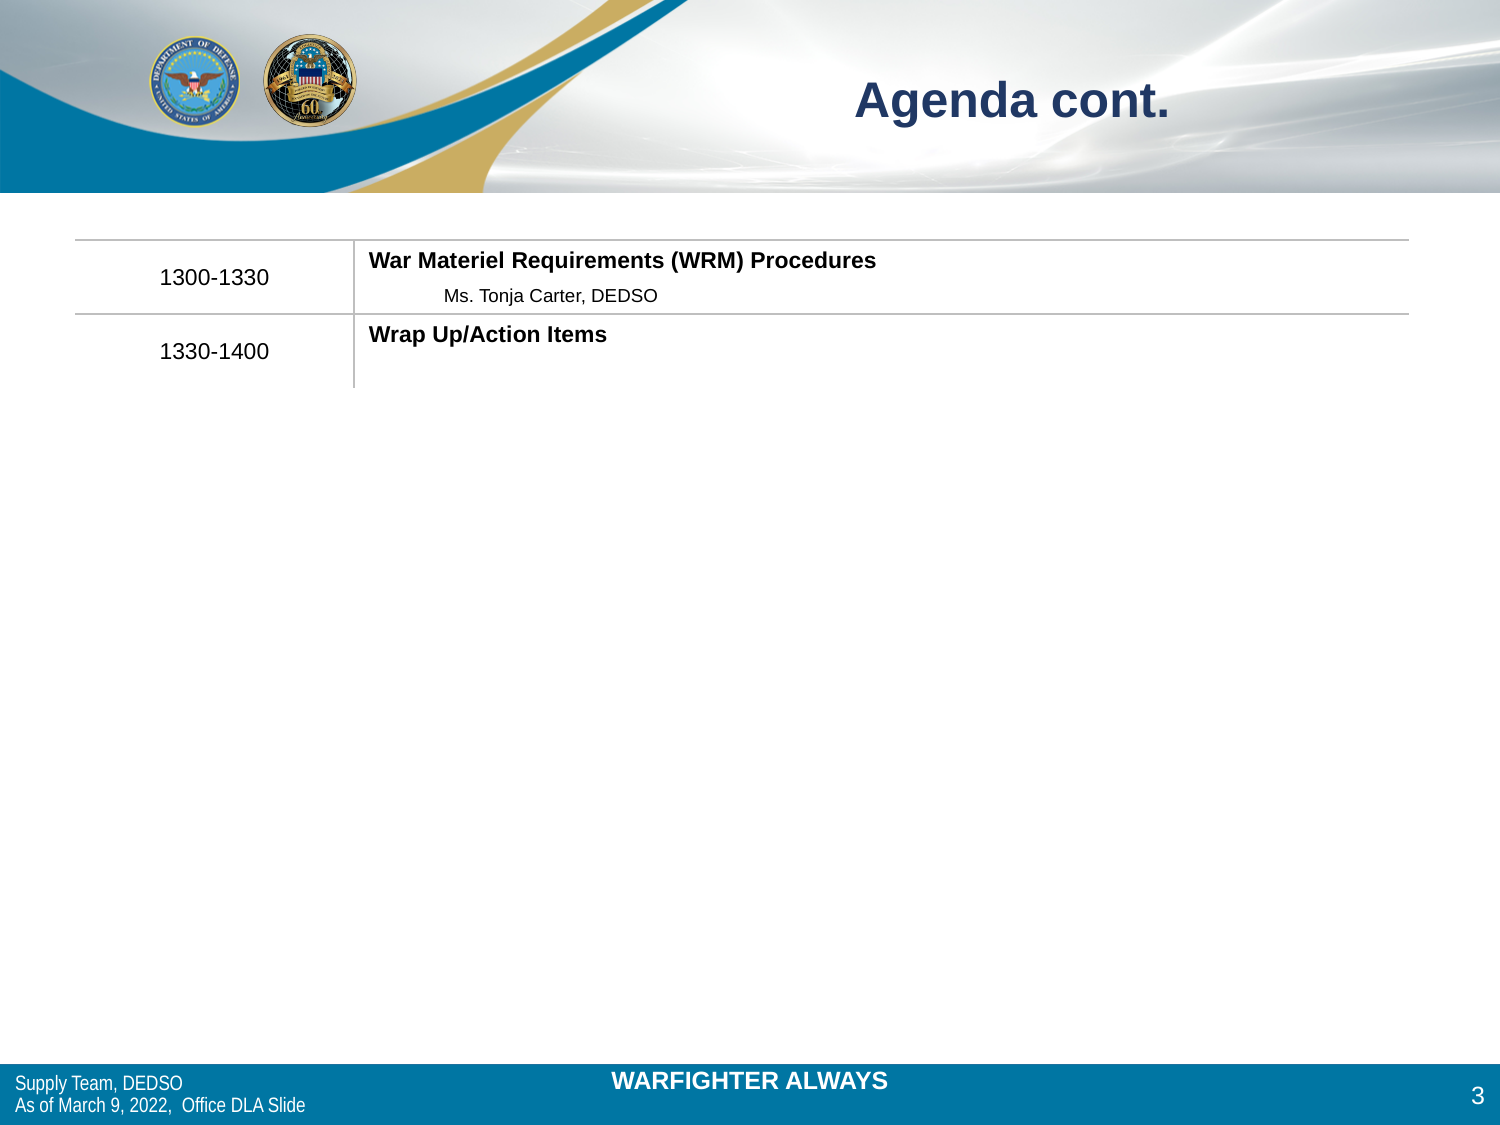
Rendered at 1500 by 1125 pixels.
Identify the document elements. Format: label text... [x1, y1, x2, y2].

table_cell 1330-1400 [75, 315, 353, 388]
table_header War Materiel Requirements (WRM) Procedures Ms. Tonja Carter, DEDSO [355, 241, 1409, 313]
title Agenda cont. [600, 60, 1425, 195]
picture [0, 0, 662, 141]
picture [328, 0, 1500, 193]
table_header 1300-1330 [75, 241, 353, 313]
slide_number 3 [1425, 1065, 1500, 1125]
table_cell Wrap Up/Action Items [355, 315, 1409, 388]
list Supply Team, DEDSO As of March 9, 2022, Office DLA Slide [0, 1065, 450, 1125]
